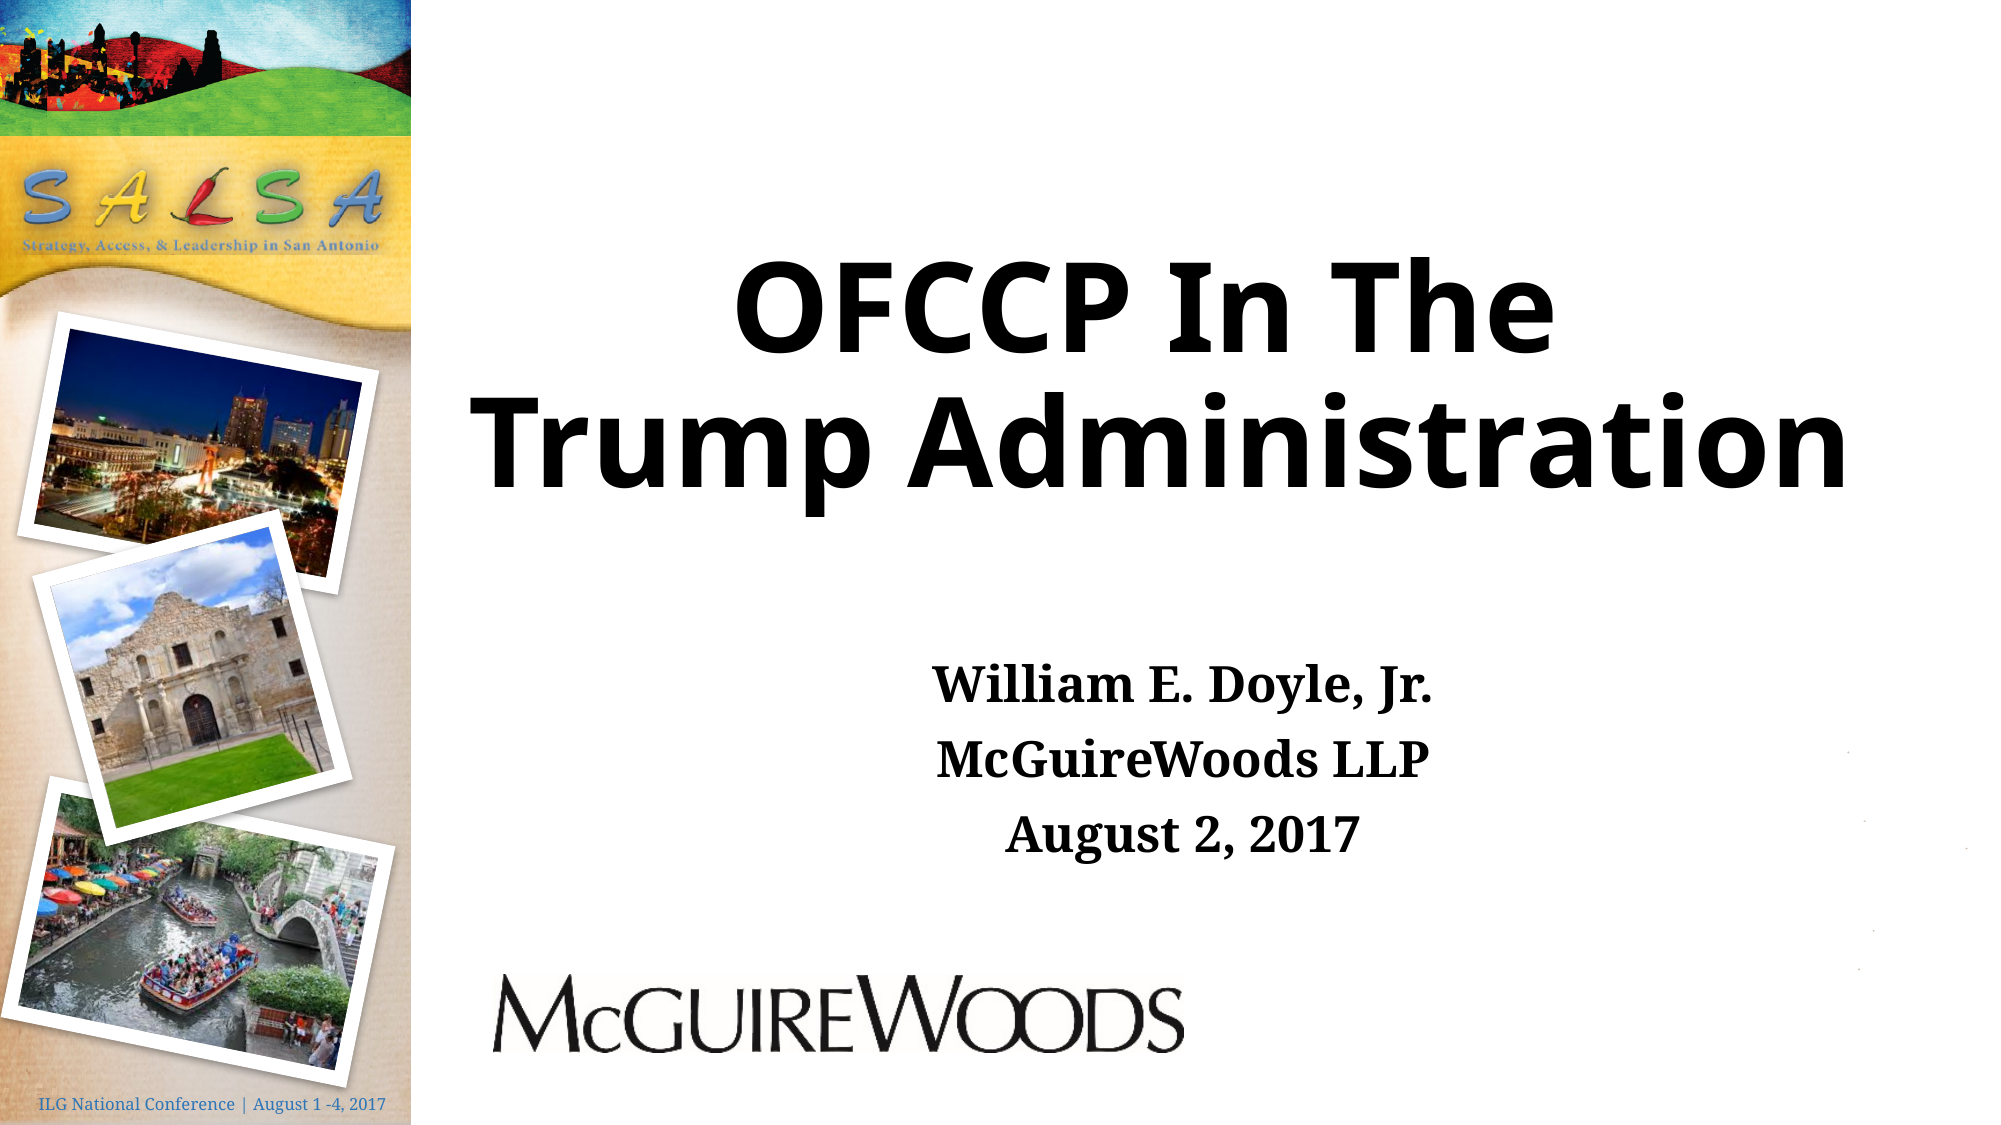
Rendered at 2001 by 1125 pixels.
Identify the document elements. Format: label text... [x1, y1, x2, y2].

picture [19, 794, 377, 1070]
picture [35, 329, 361, 577]
picture [0, 0, 411, 1125]
title OFCCP In The Trump Administration [423, 184, 1899, 576]
picture [493, 974, 1184, 1053]
subtitle William E. Doyle, Jr. McGuireWoods LLP August 2, 2017 [446, 644, 1922, 916]
picture [51, 528, 334, 828]
